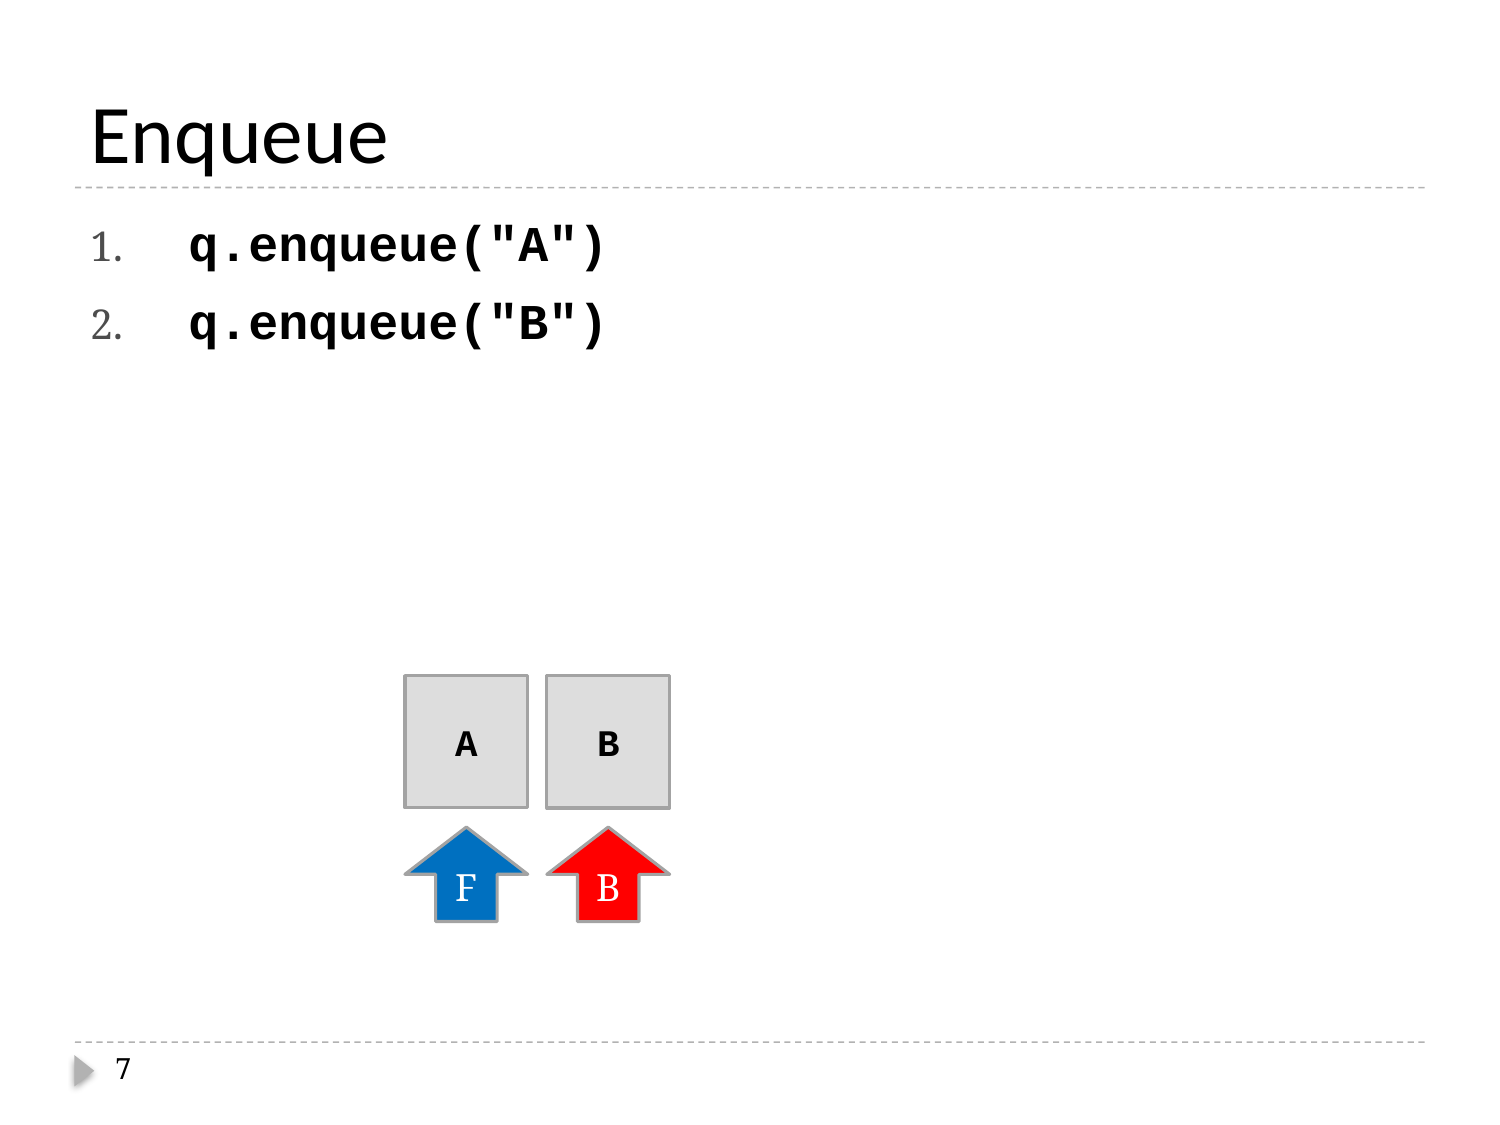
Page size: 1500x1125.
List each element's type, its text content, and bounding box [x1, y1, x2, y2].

list q.enqueue("A") q.enqueue("B") [75, 200, 1425, 1010]
text_box F [403, 825, 530, 924]
slide_number 7 [100, 1042, 426, 1103]
text_box B [545, 825, 672, 924]
text_box A [403, 674, 529, 809]
title Enqueue [75, 24, 1425, 188]
text_box B [545, 674, 671, 810]
